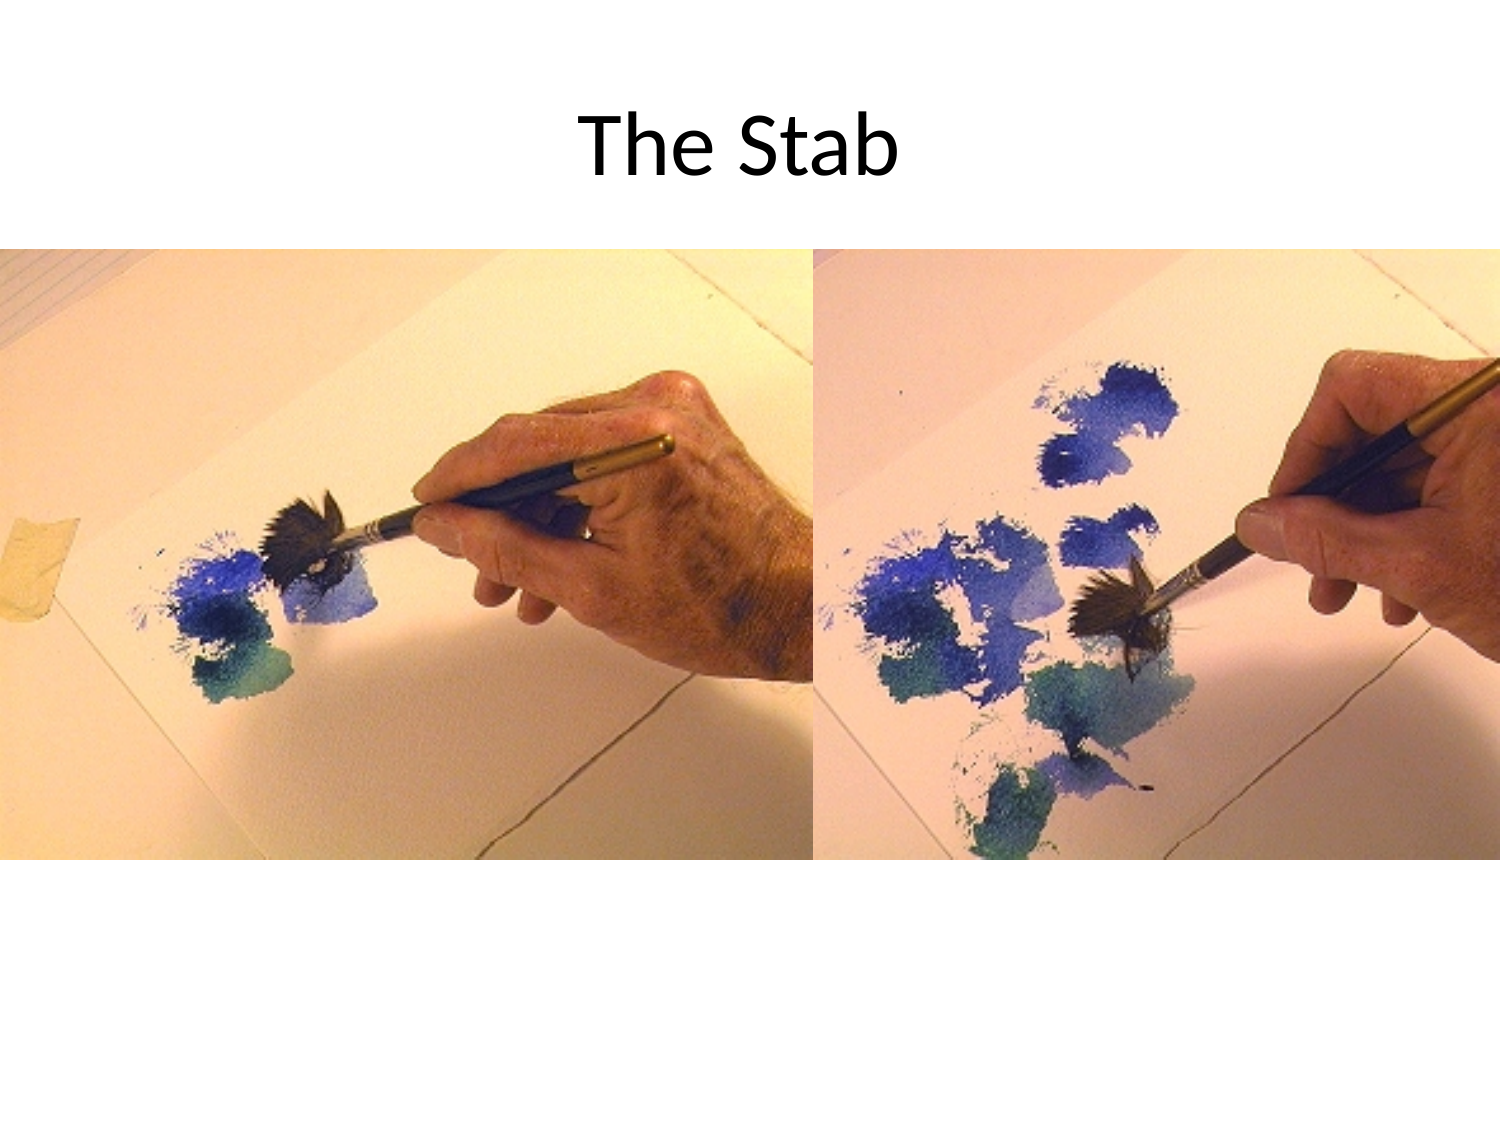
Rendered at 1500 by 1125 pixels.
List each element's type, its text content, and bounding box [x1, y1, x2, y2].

picture [0, 249, 1500, 860]
title The Stab [75, 45, 1425, 233]
